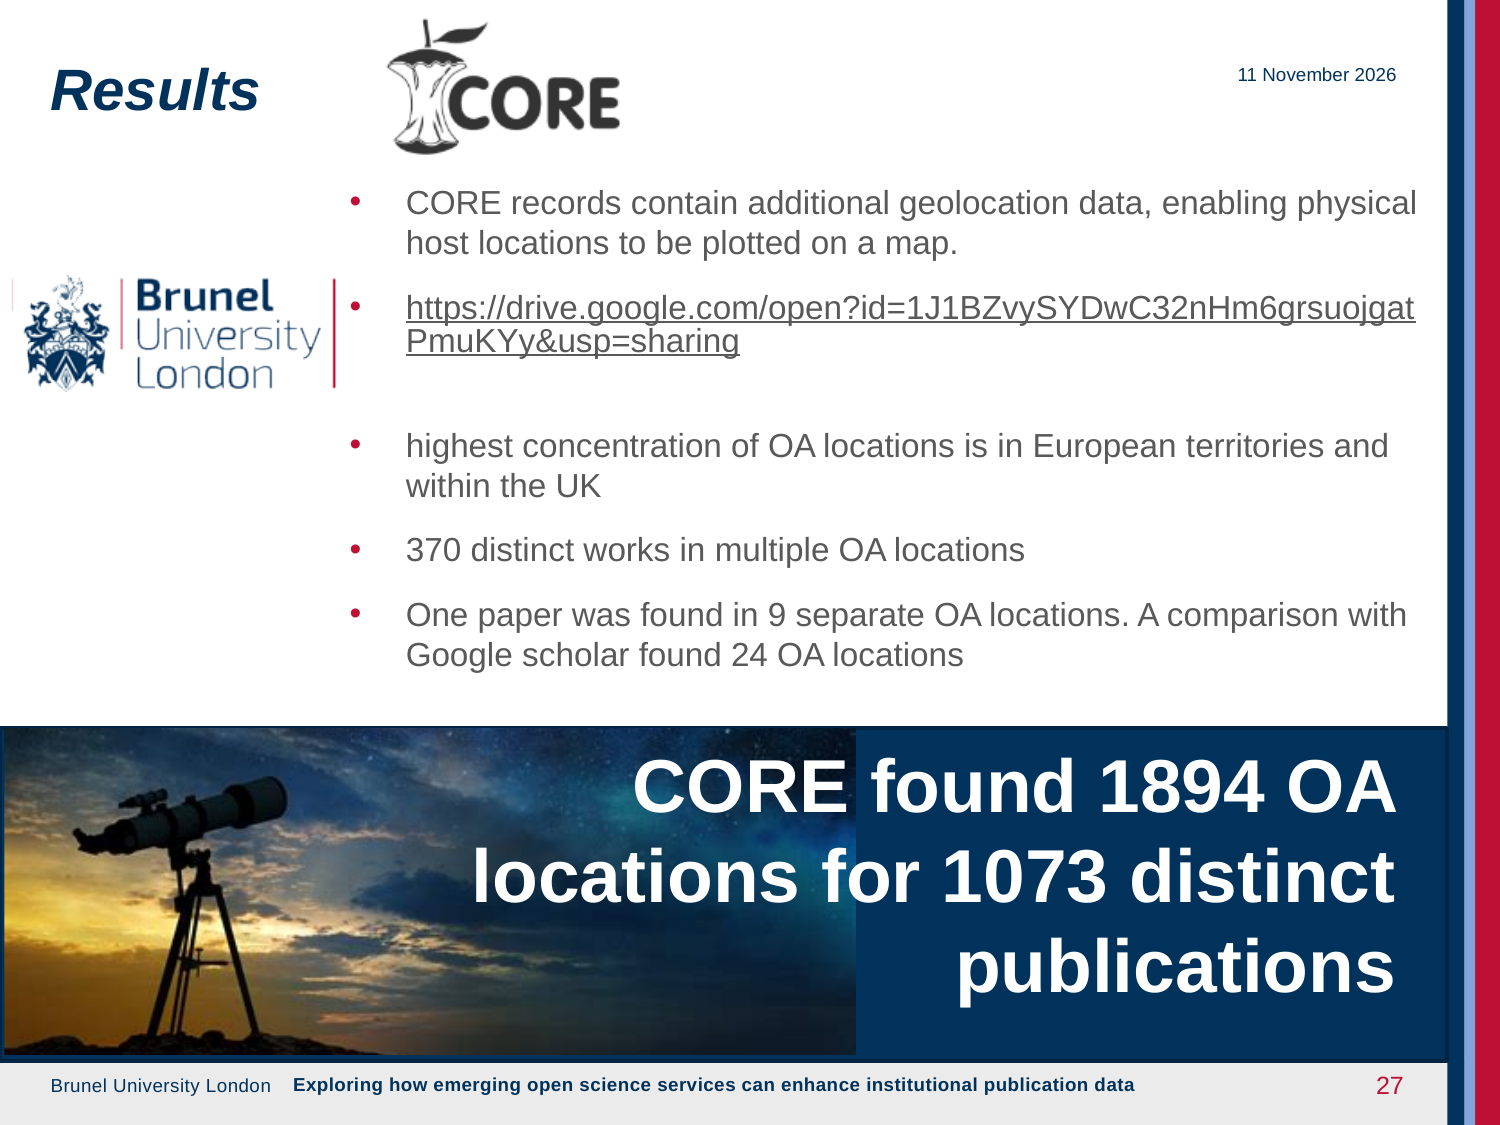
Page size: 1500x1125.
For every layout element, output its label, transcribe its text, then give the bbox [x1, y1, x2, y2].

picture [371, 0, 632, 186]
footer Exploring how emerging open science services can enhance institutional publication data [278, 1063, 1068, 1115]
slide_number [1198, 44, 1412, 105]
title Results [637, 44, 1400, 173]
text_box CORE found 1894 OA locations for 1073 distinct publications [860, 729, 1412, 1001]
title Results [35, 44, 366, 232]
slide_number 27 [1068, 1063, 1419, 1115]
text_box [854, 726, 1449, 1063]
text_box CORE records contain additional geolocation data, enabling physical host locations to be plotted on a map. https://drive.google.com/open?id=1J1BZvySYDwC32nHm6grsuojgatPmuKYy&usp=sharing highest concentration of OA locations is in European territories and within the UK 370 distinct works in multiple OA locations One paper was found in 9 separate OA locations. A comparison with Google scholar found 24 OA locations [334, 173, 1447, 726]
picture [3, 727, 857, 1055]
picture [7, 270, 337, 400]
